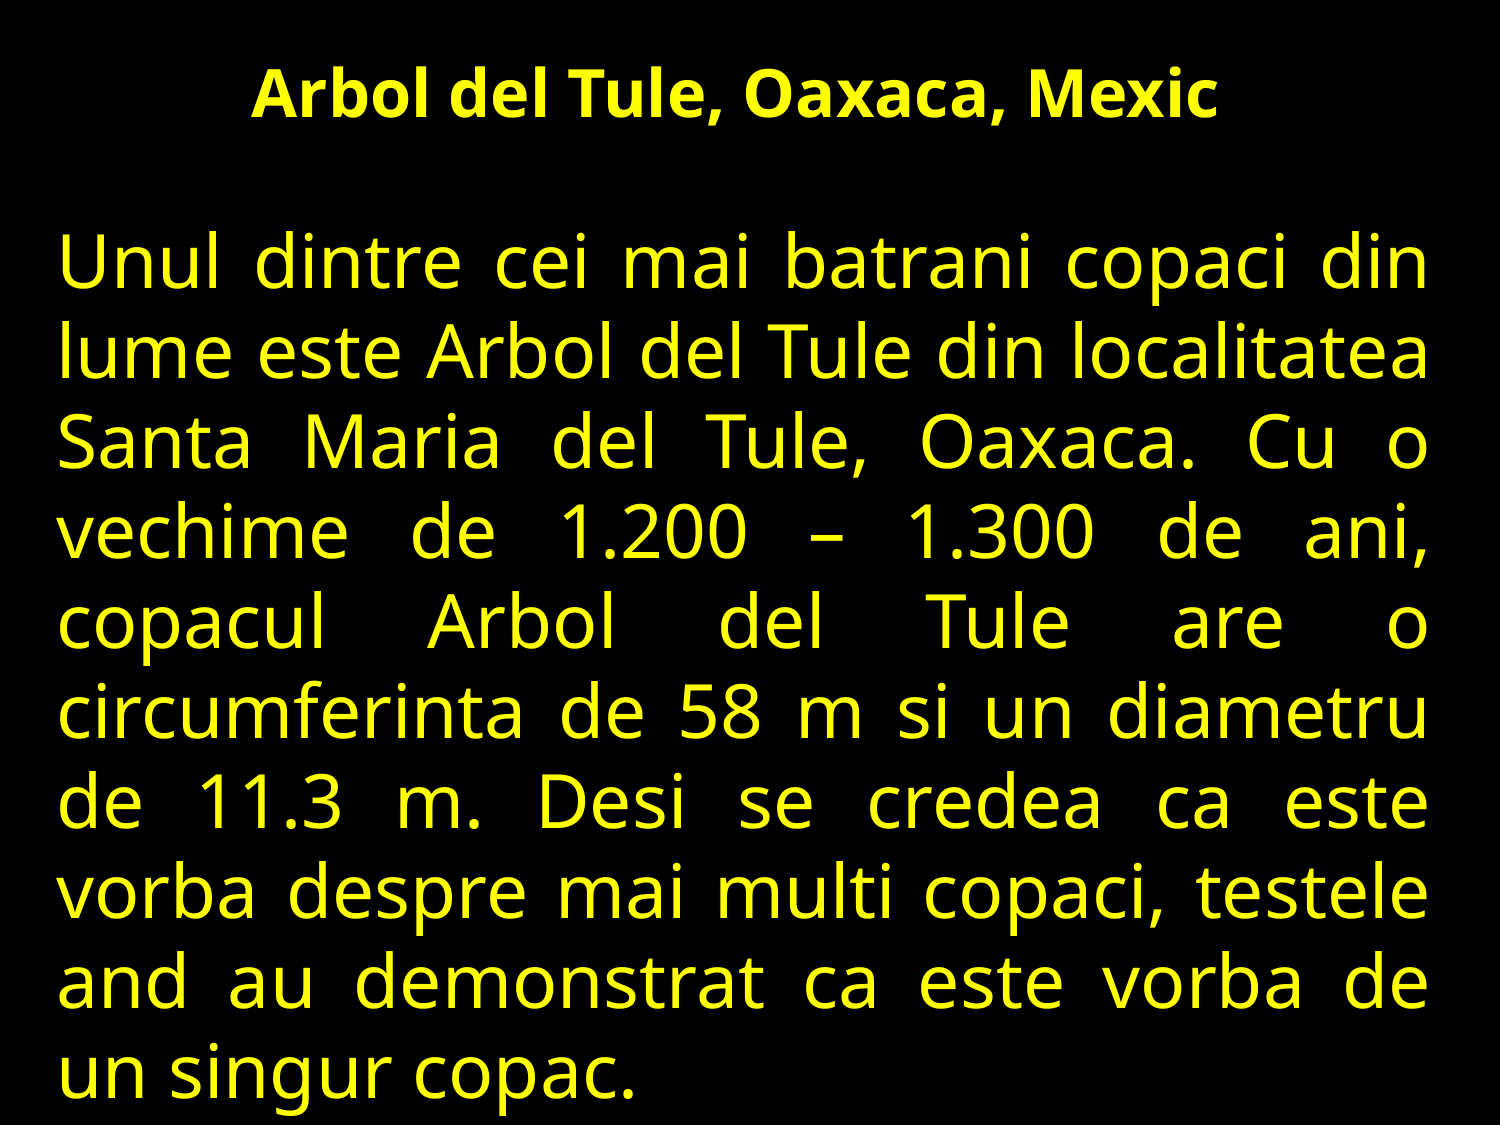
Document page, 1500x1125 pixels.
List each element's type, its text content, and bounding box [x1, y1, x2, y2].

text_box Arbol del Tule, Oaxaca, Mexic [236, 43, 1236, 184]
text_box Unul dintre cei mai batrani copaci din lume este Arbol del Tule din localitatea Santa Maria del Tule, Oaxaca. Cu o vechime de 1.200 – 1.300 de ani, copacul Arbol del Tule are o circumferinta de 58 m si un diametru de 11.3 m. Desi se credea ca este vorba despre mai multi copaci, testele and au demonstrat ca este vorba de un singur copac. [41, 205, 1447, 1121]
